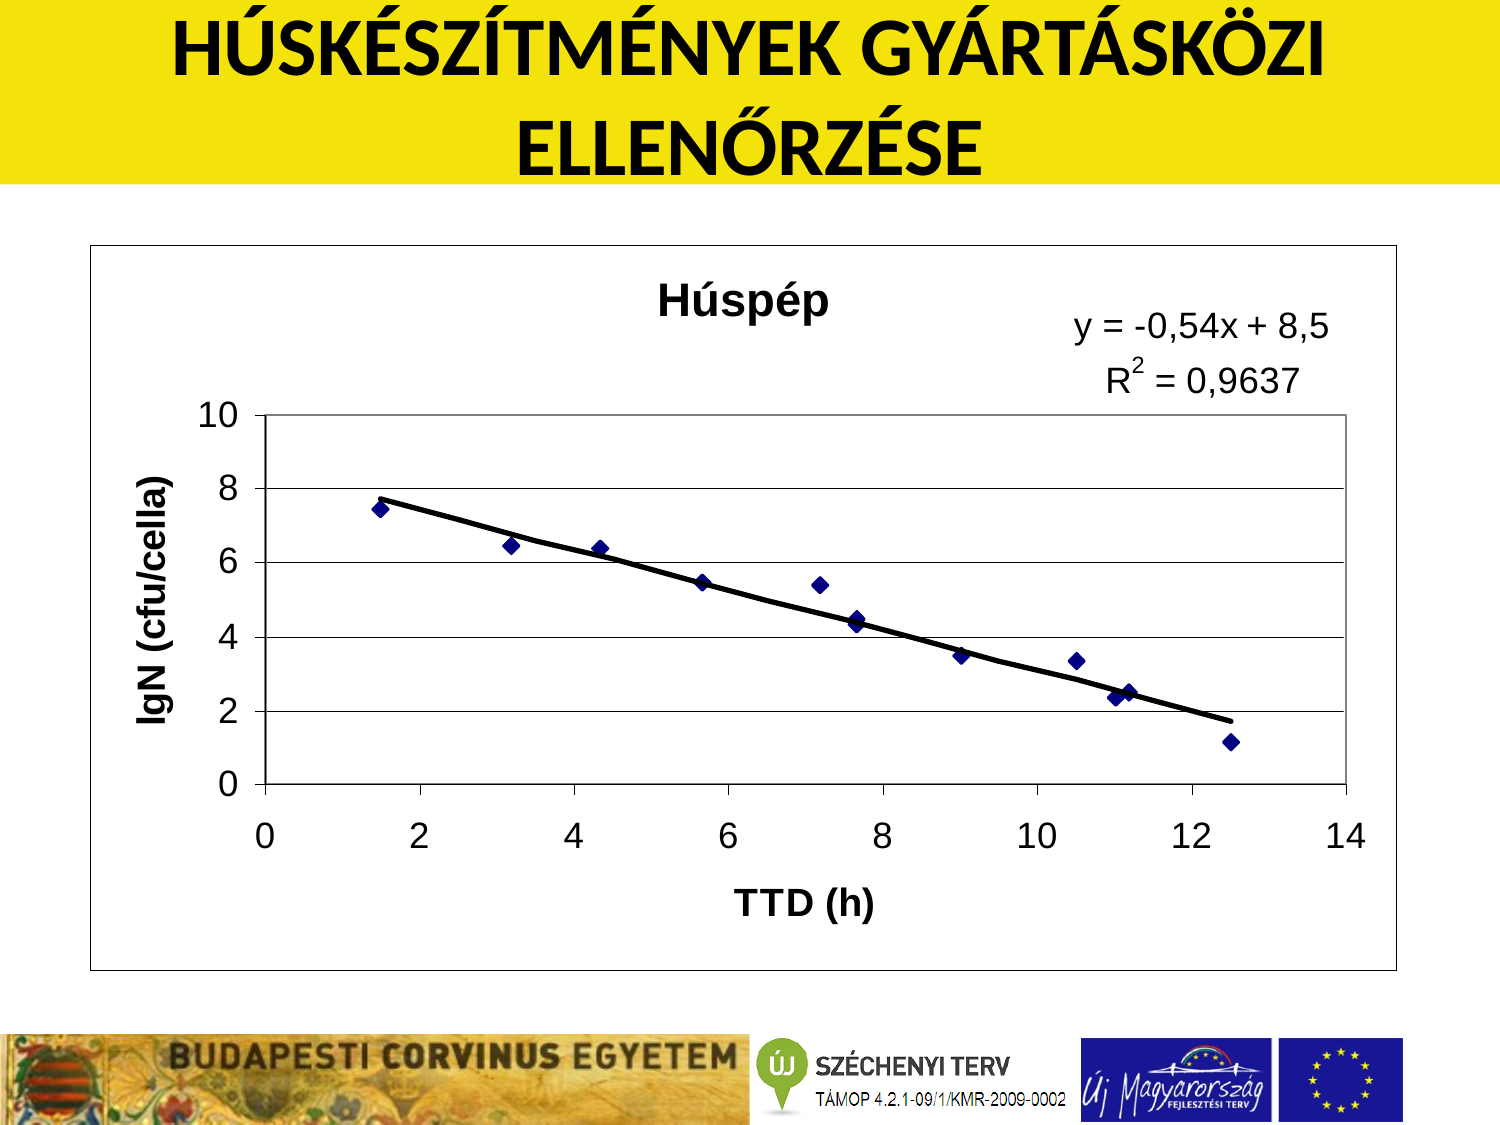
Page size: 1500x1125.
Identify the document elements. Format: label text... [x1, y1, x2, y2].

text_box HÚSKÉSZÍTMÉNYEK GYÁRTÁSKÖZI ELLENŐRZÉSE [0, 0, 1500, 185]
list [76, 231, 1412, 984]
picture [0, 1034, 1406, 1125]
